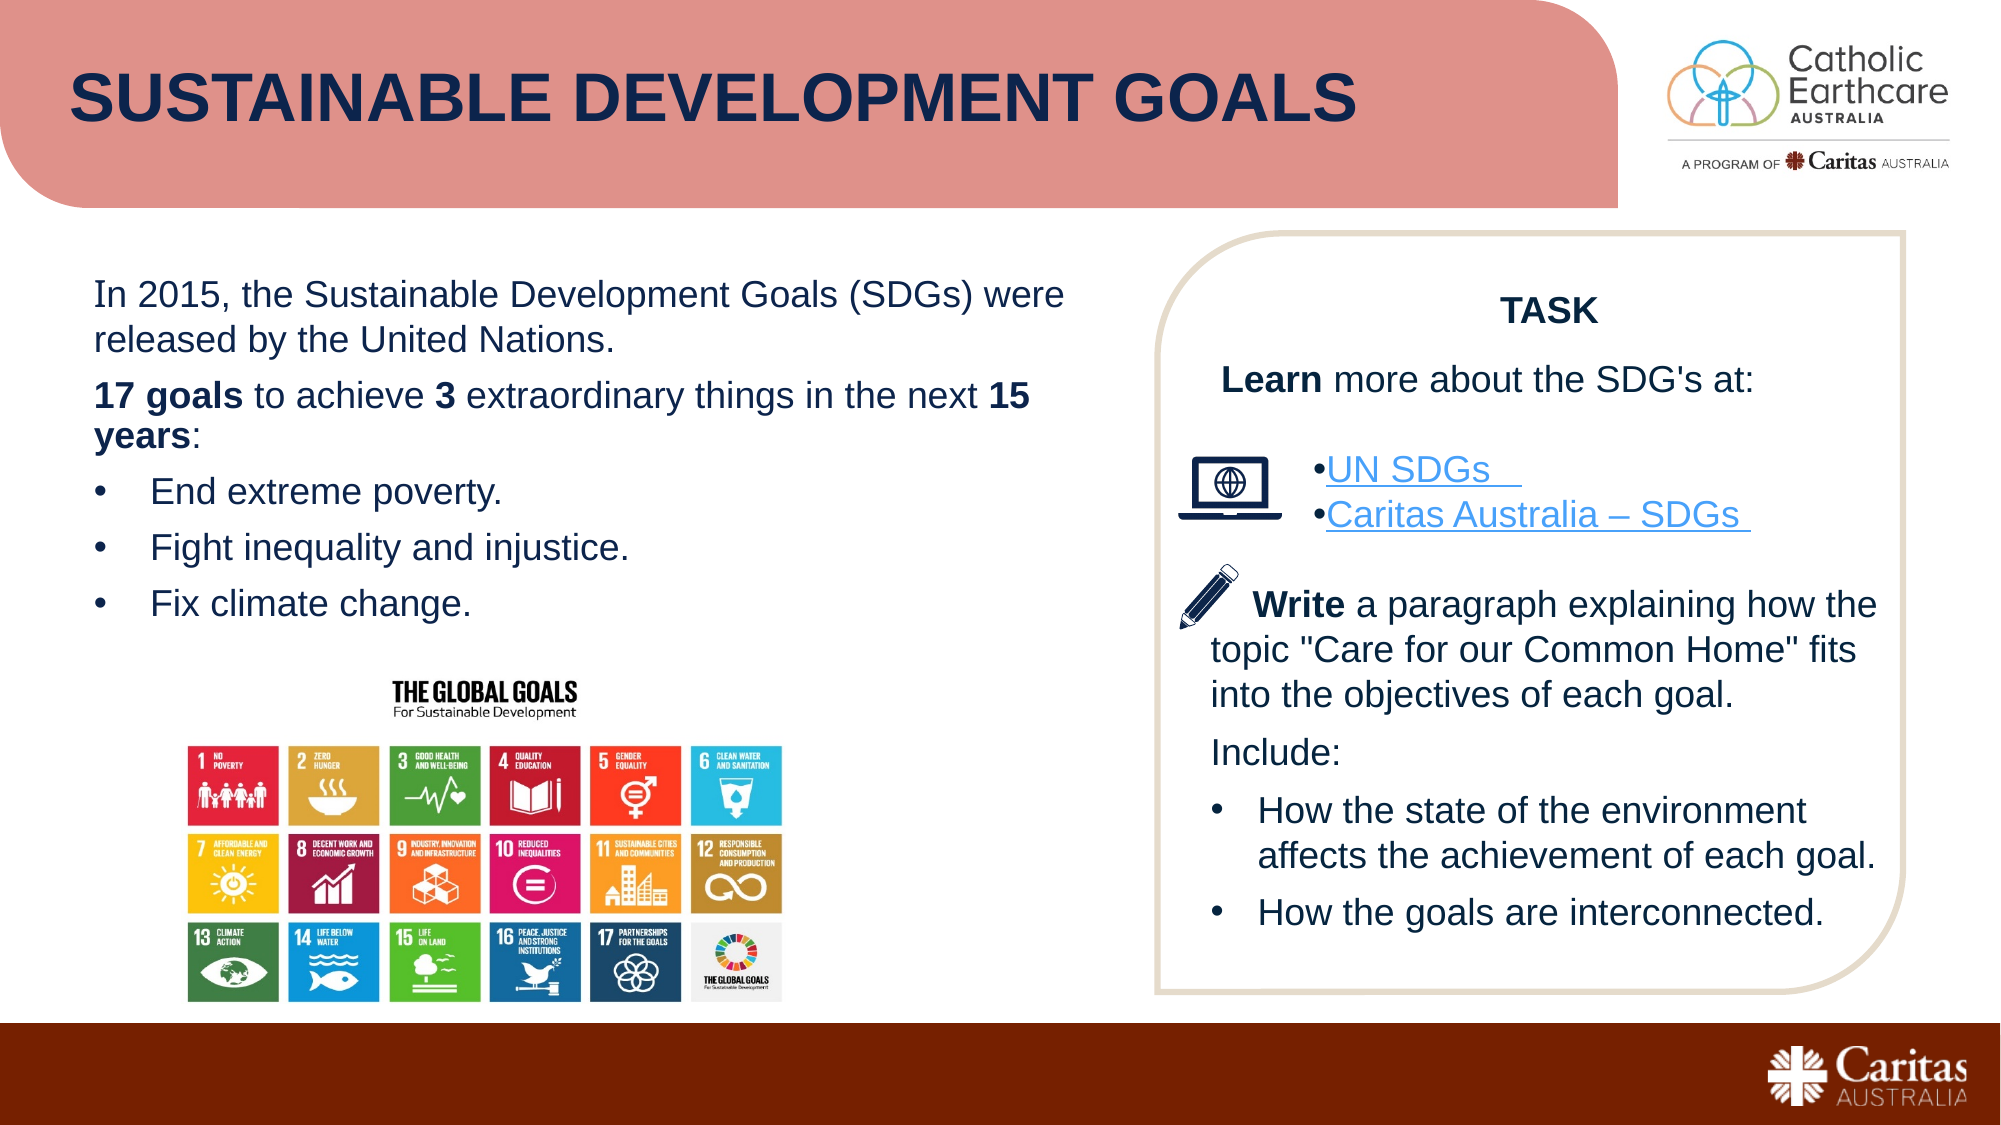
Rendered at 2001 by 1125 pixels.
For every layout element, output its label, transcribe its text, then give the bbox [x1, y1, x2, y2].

text_box [71, 184, 1000, 1007]
picture [1175, 434, 1285, 542]
list In 2015, the Sustainable Development Goals (SDGs) were released by the United Nations. 17 goals to achieve 3 extraordinary things in the next 15 years: End extreme poverty. Fight inequality and injustice. Fix climate change. [1000, 262, 1105, 976]
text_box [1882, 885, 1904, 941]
title Sustainable development goals [55, 54, 1827, 185]
picture [181, 658, 789, 1004]
text_box [1156, 232, 1905, 993]
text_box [1186, 562, 1287, 643]
picture [1618, 2, 1998, 208]
